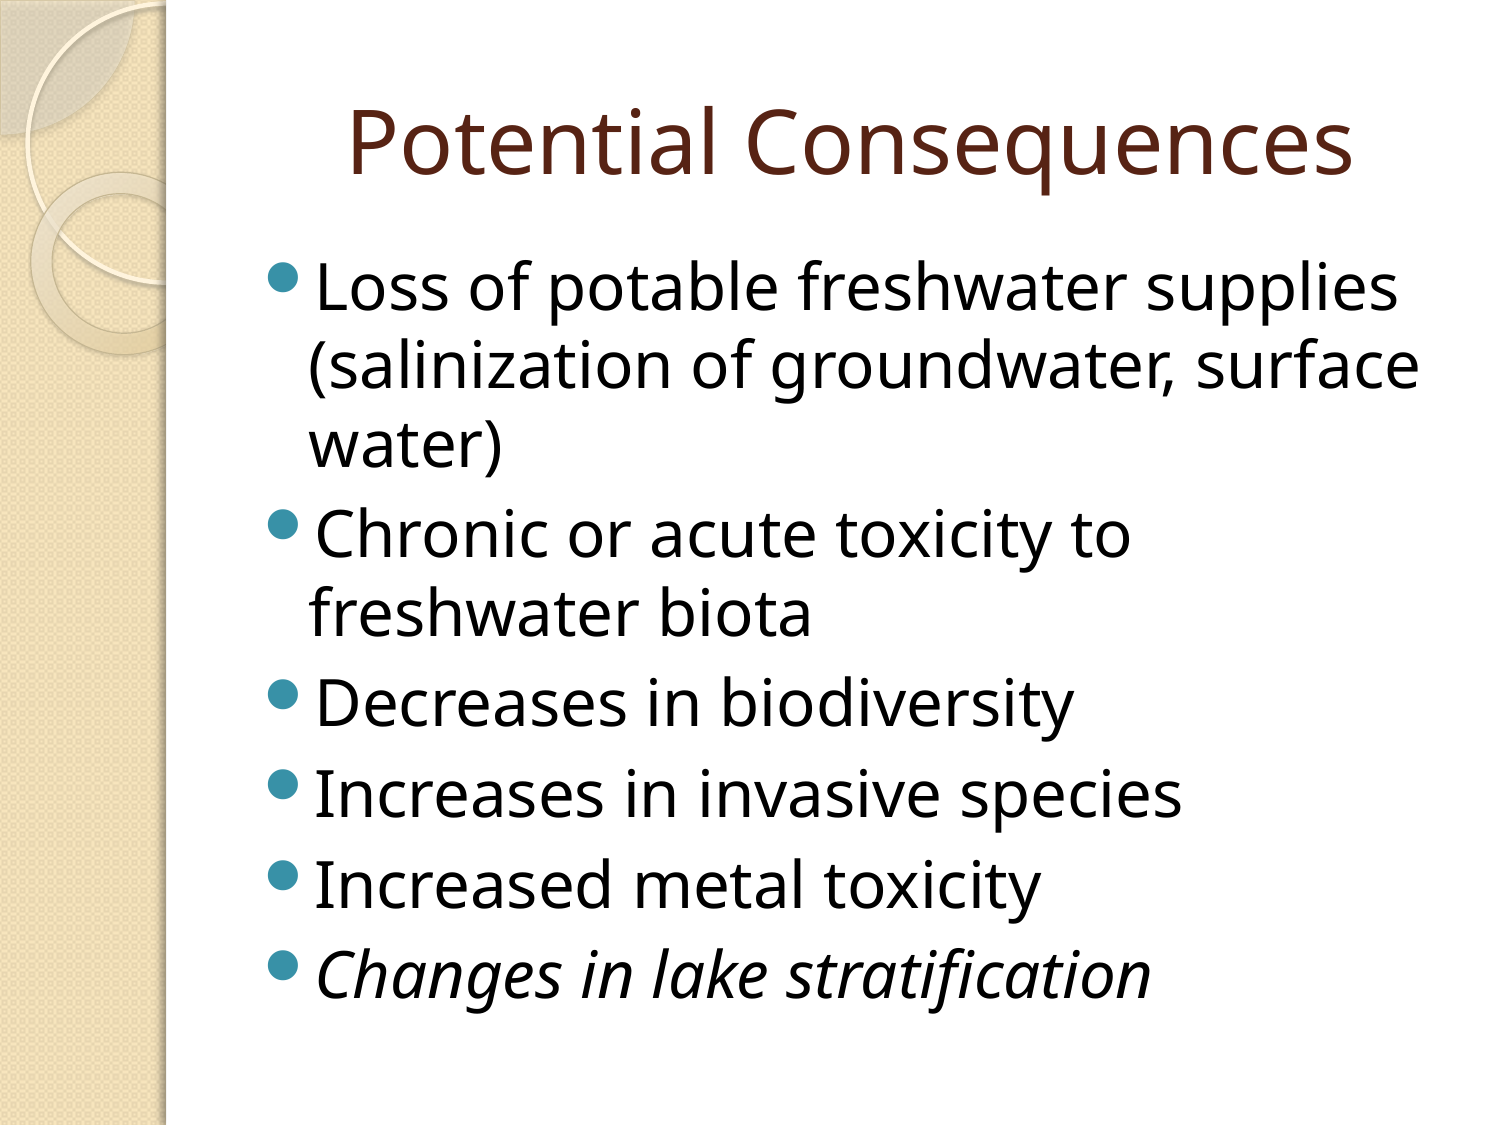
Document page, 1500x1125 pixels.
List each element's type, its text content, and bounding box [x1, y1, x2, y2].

list Loss of potable freshwater supplies (salinization of groundwater, surface water) Chronic or acute toxicity to freshwater biota Decreases in biodiversity Increases in invasive species Increased metal toxicity Changes in lake stratification [235, 237, 1466, 1025]
title Potential Consequences [235, 45, 1466, 233]
